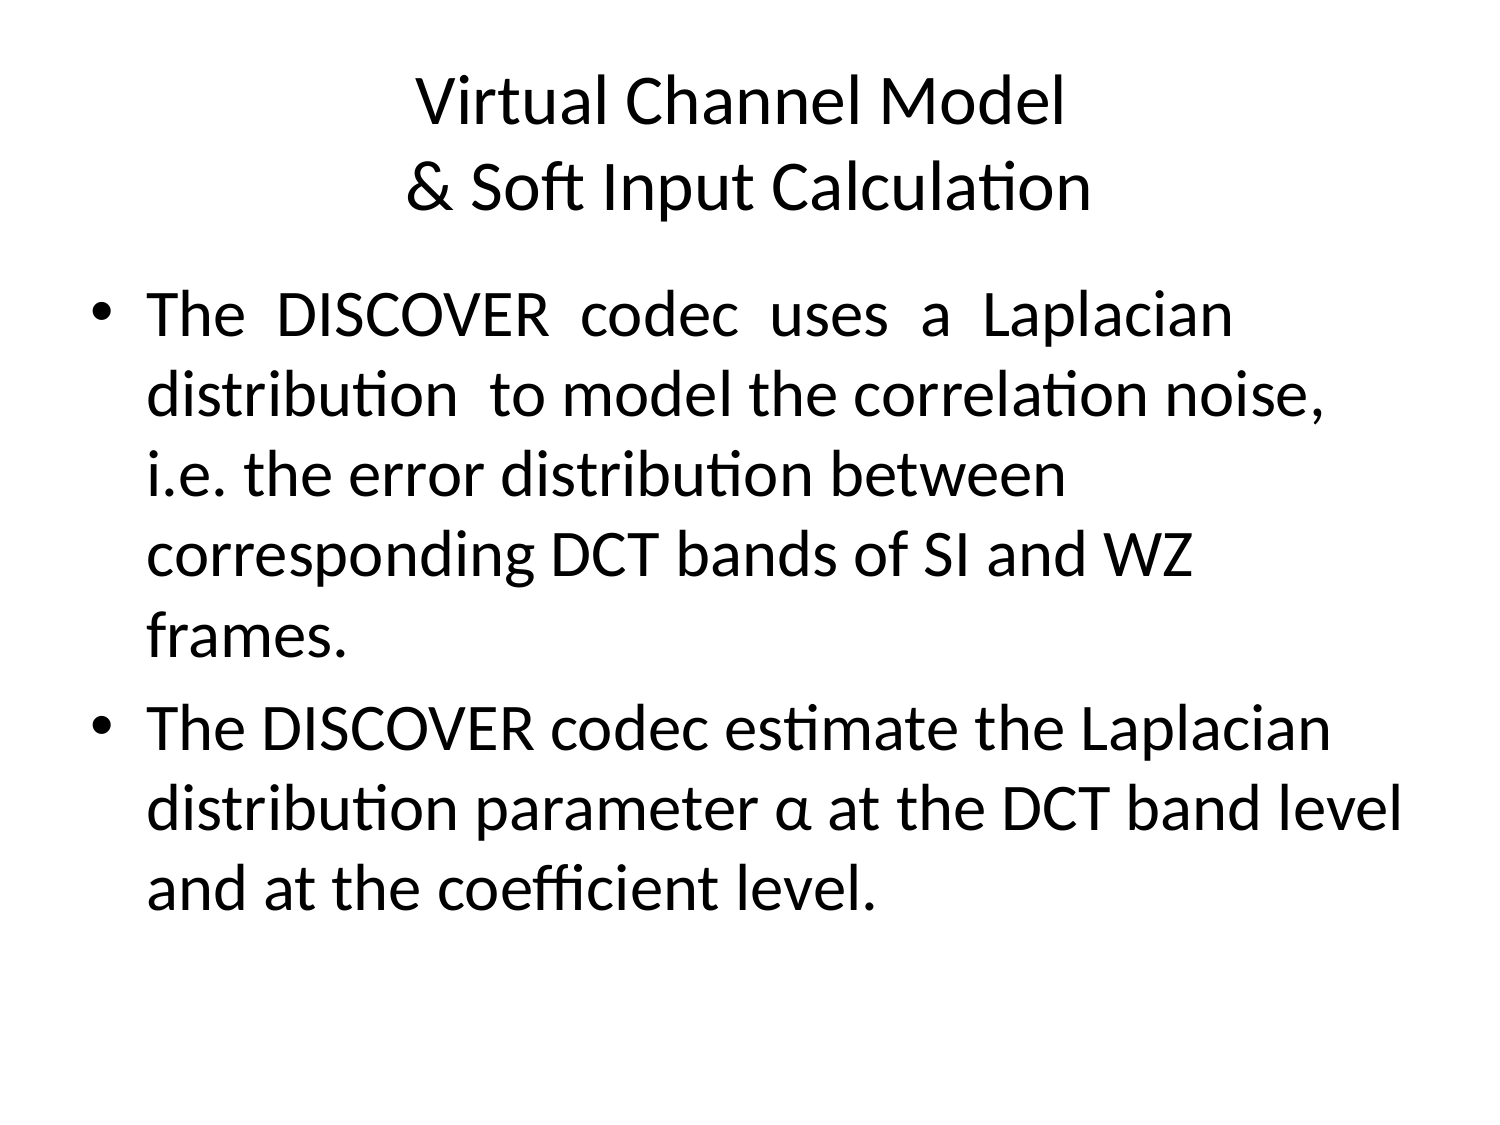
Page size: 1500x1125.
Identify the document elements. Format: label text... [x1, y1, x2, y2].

title Virtual Channel Model & Soft Input Calculation [75, 45, 1425, 233]
list The DISCOVER codec uses a Laplacian distribution to model the correlation noise, i.e. the error distribution between corresponding DCT bands of SI and WZ frames. The DISCOVER codec estimate the Laplacian distribution parameter α at the DCT band level and at the coefficient level. [75, 262, 1425, 1005]
